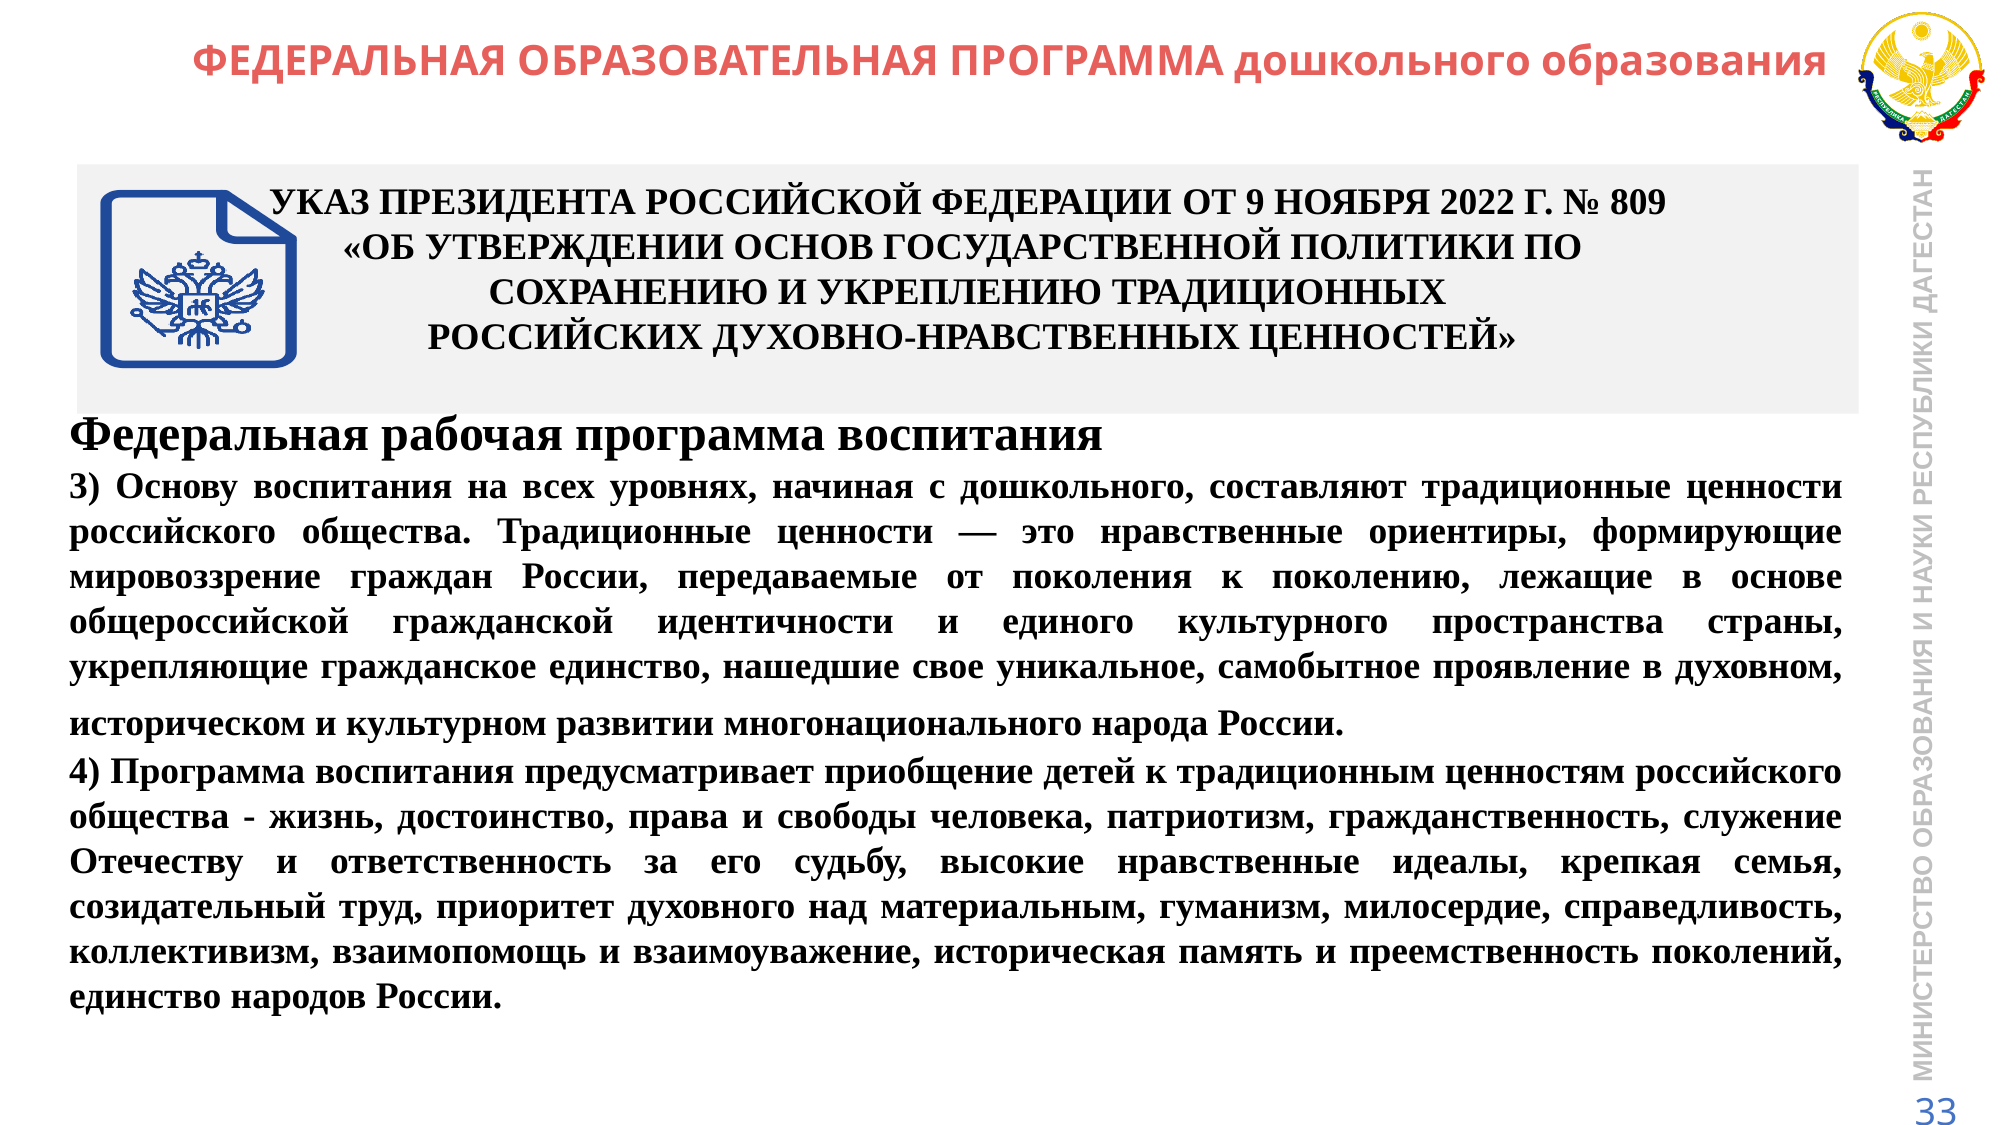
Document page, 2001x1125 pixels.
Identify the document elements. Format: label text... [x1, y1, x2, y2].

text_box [54, 182, 343, 376]
text_box Федеральная рабочая программа воспитания 3) Основу воспитания на всех уровнях, начиная с дошкольного, составляют традиционные ценности российского общества. Традиционные ценности — это нравственные ориентиры, формирующие мировоззрение граждан России, передаваемые от поколения к поколению, лежащие в основе общероссийской гражданской идентичности и единого культурного пространства страны, укрепляющие гражданское единство, нашедшие свое уникальное, самобытное проявление в духовном, историческом и культурном развитии многонационального народа России. 4) Программа воспитания предусматривает приобщение детей к традиционным ценностям российского общества - жизнь, достоинство, права и свободы человека, патриотизм, гражданственность, служение Отечеству и ответственность за его судьбу, высокие нравственные идеалы, крепкая семья, созидательный труд, приоритет духовного над материальным, гуманизм, милосердие, справедливость, коллективизм, взаимопомощь и взаимоуважение, историческая память и преемственность поколений, единство народов России. [54, 393, 1858, 1084]
text_box 33 [1899, 1097, 1973, 1125]
text_box УКАЗ ПРЕЗИДЕНТА РОССИЙСКОЙ ФЕДЕРАЦИИ ОТ 9 НОЯБРЯ 2022 Г. № 809 «ОБ УТВЕРЖДЕНИИ ОСНОВ ГОСУДАРСТВЕННОЙ ПОЛИТИКИ ПО СОХРАНЕНИЮ И УКРЕПЛЕНИЮ ТРАДИЦИОННЫХ РОССИЙСКИХ ДУХОВНО-НРАВСТВЕННЫХ ЦЕННОСТЕЙ» [76, 163, 1858, 393]
text_box [348, 182, 1858, 279]
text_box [1858, 12, 1985, 1097]
text_box ФЕДЕРАЛЬНАЯ ОБРАЗОВАТЕЛЬНАЯ ПРОГРАММА дошкольного образования [15, 26, 1843, 92]
